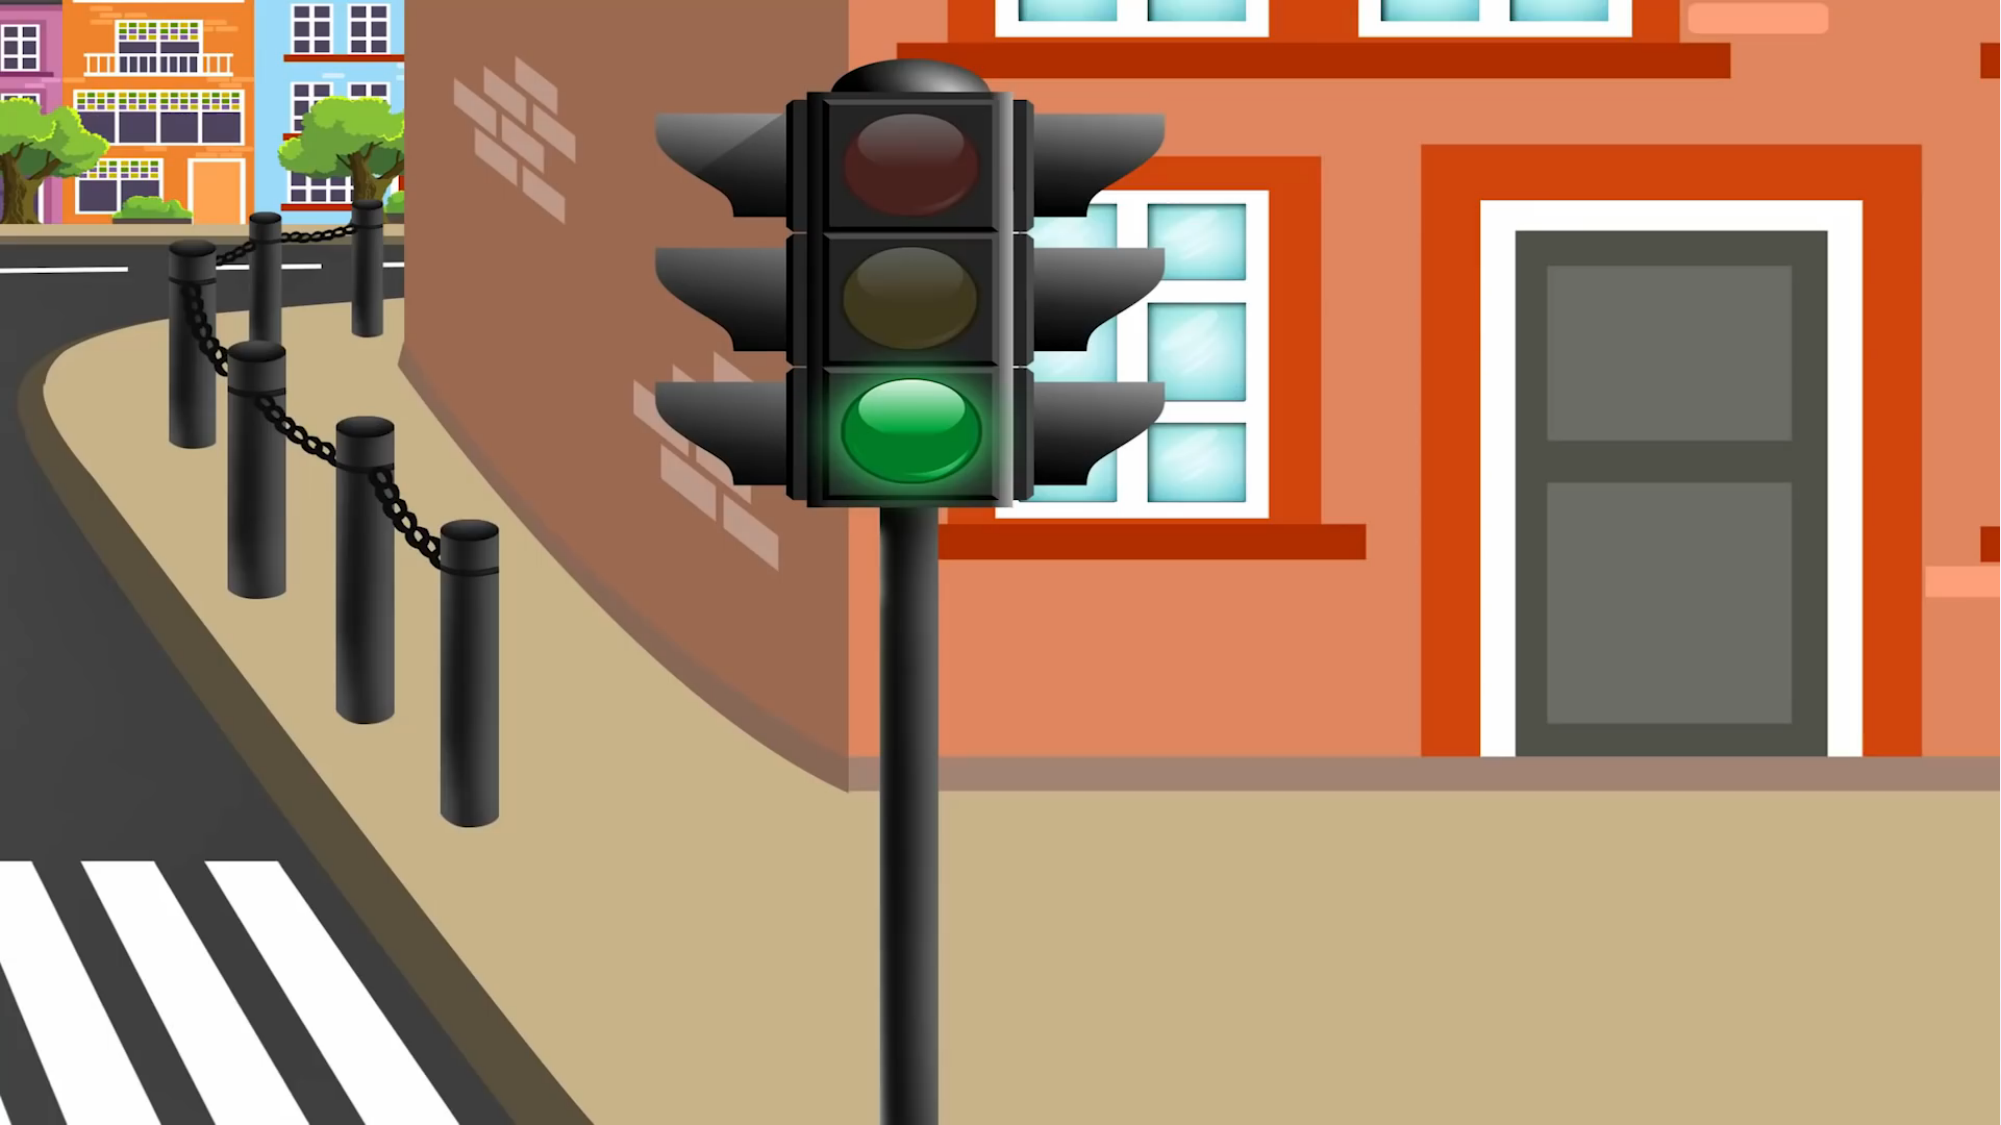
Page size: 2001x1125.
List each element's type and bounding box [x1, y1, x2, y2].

text_box [0, 0, 2000, 1125]
